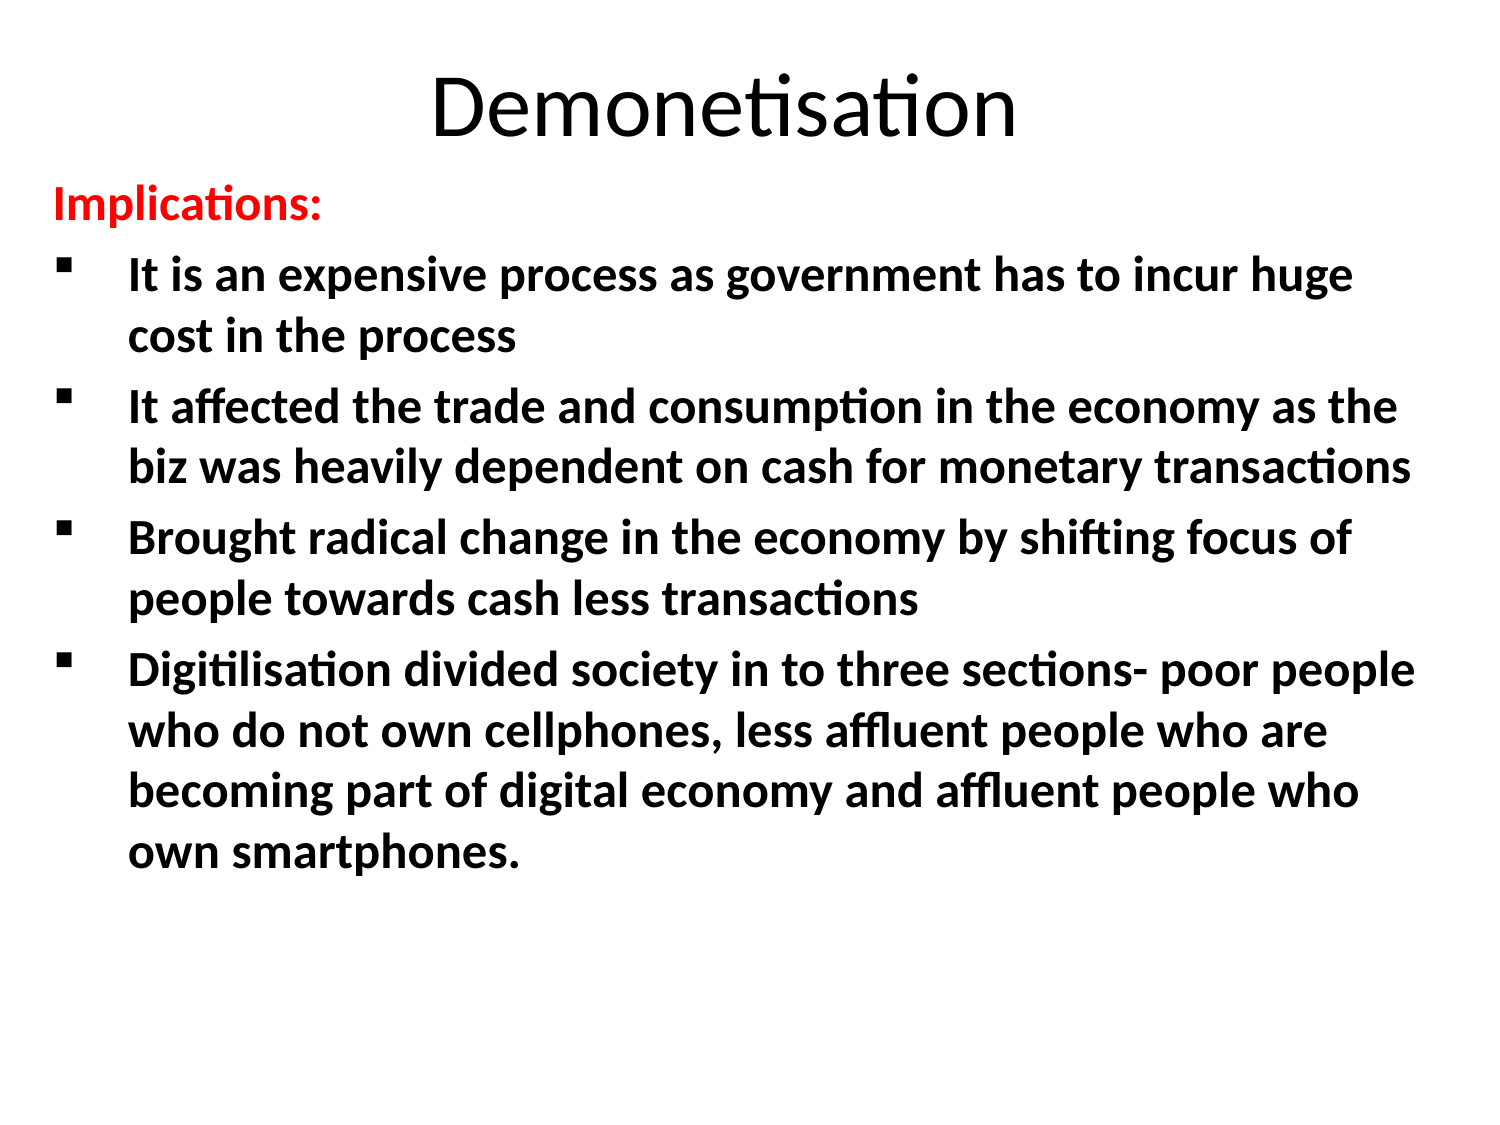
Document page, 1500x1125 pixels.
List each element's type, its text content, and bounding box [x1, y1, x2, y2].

title Demonetisation [87, 37, 1363, 162]
subtitle Implications: It is an expensive process as government has to incur huge cost in the process It affected the trade and consumption in the economy as the biz was heavily dependent on cash for monetary transactions Brought radical change in the economy by shifting focus of people towards cash less transactions Digitilisation divided society in to three sections- poor people who do not own cellphones, less affluent people who are becoming part of digital economy and affluent people who own smartphones. [37, 162, 1450, 1038]
